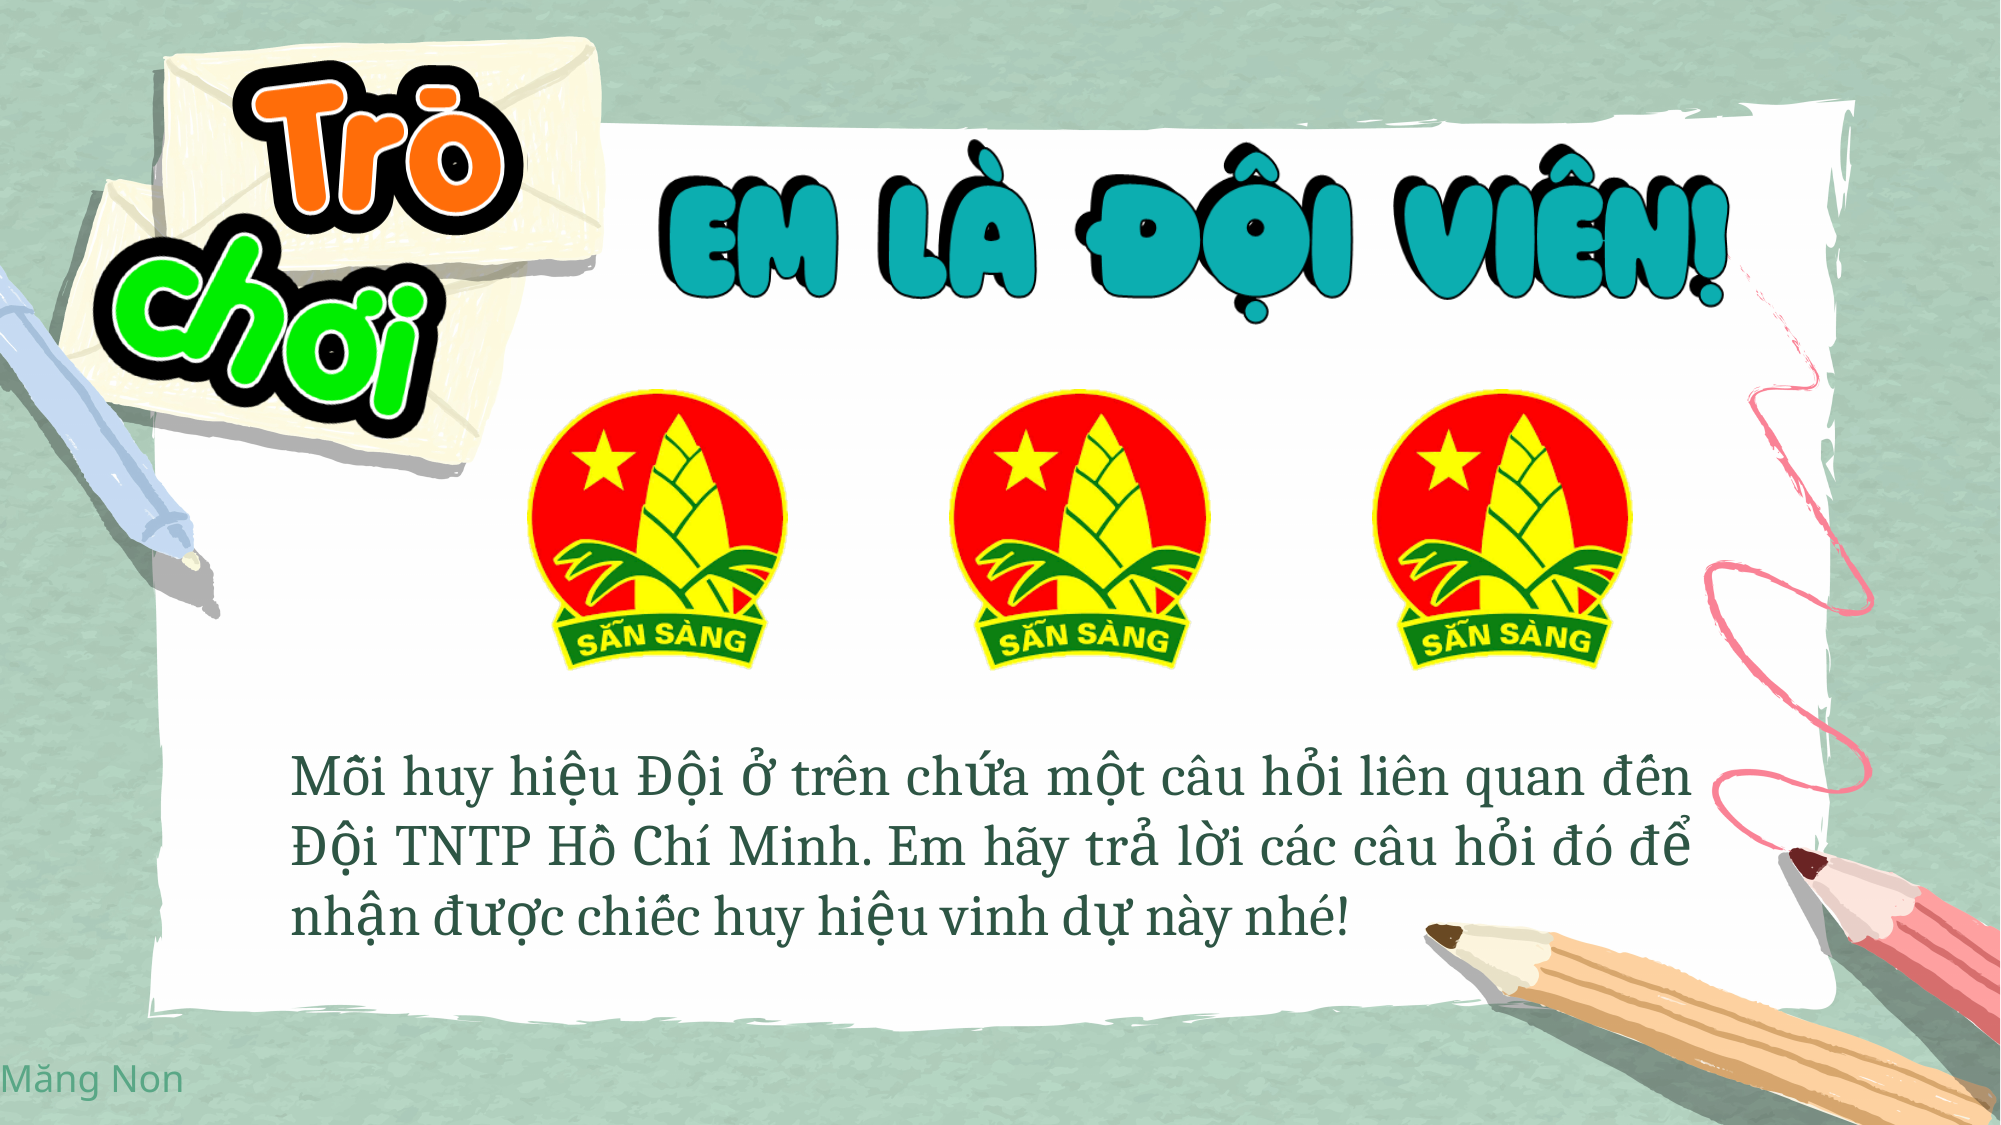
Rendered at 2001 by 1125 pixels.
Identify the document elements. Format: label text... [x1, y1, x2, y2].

picture [0, 0, 2001, 1125]
text_box Mỗi huy hiệu Đội ở trên chứa một câu hỏi liên quan đến Đội TNTP Hồ Chí Minh. Em hãy trả lời các câu hỏi đó để nhận được chiếc huy hiệu vinh dự này nhé! [275, 729, 1708, 955]
